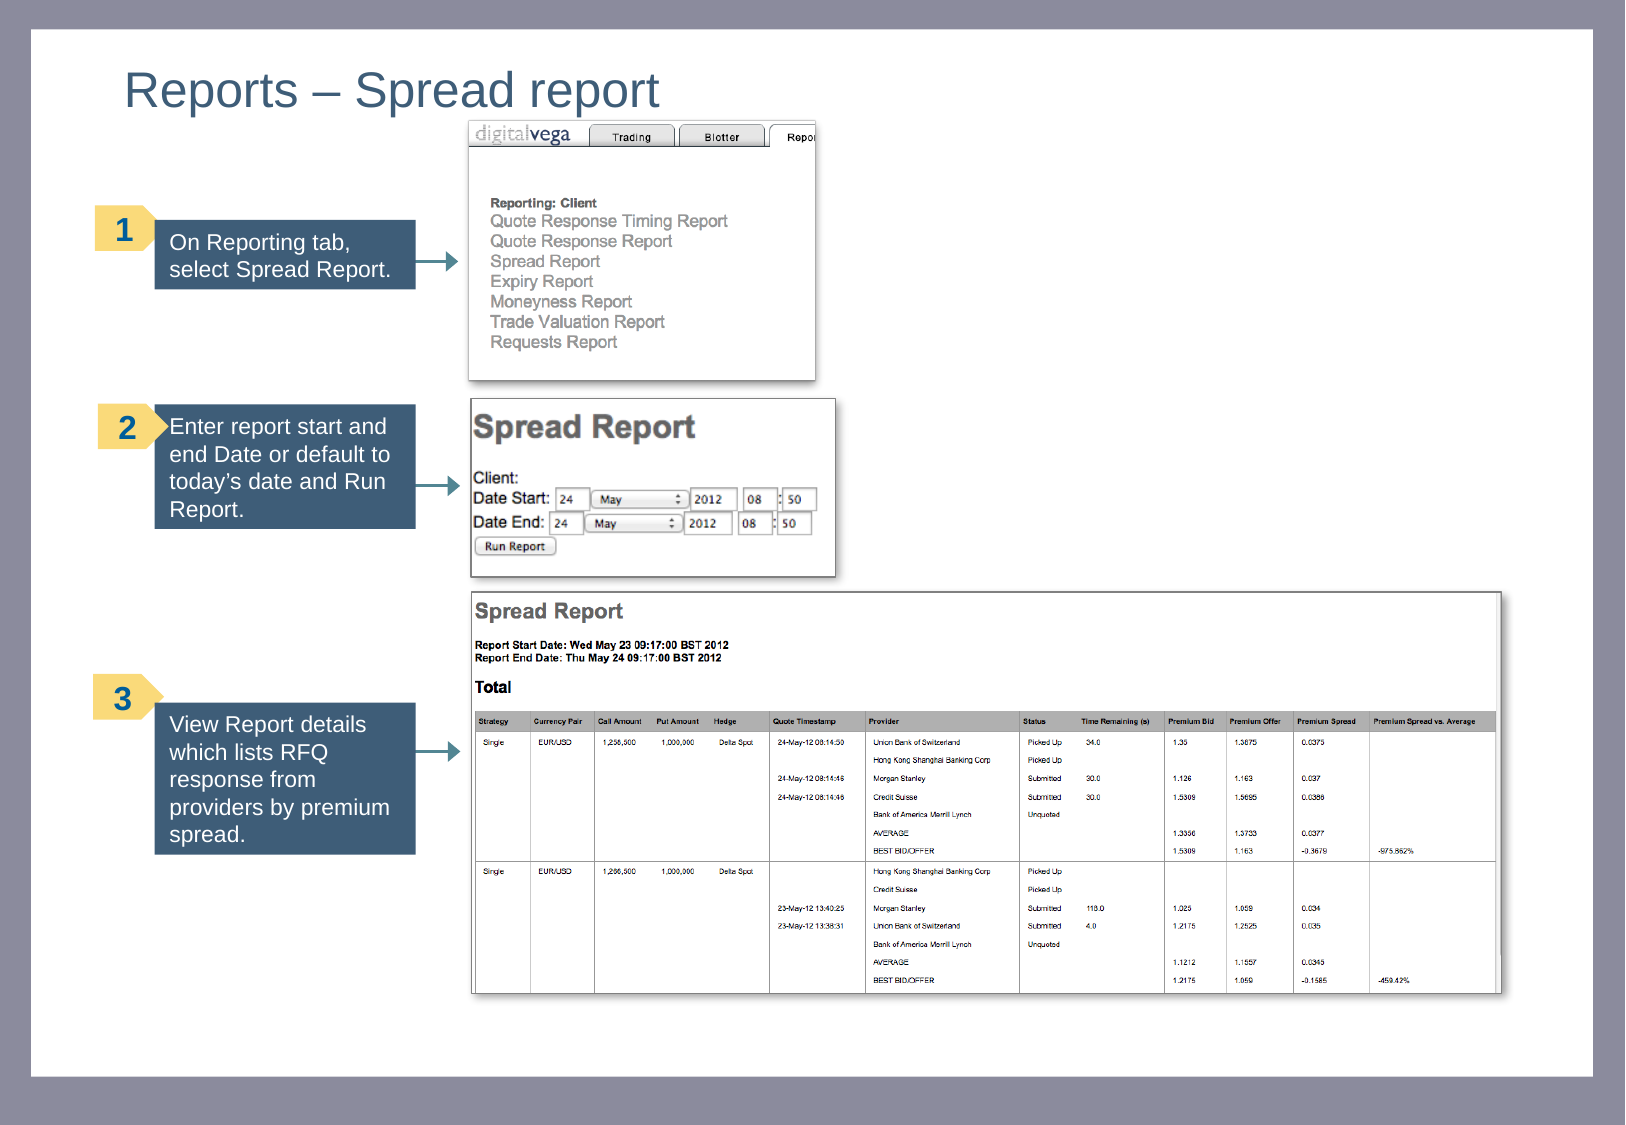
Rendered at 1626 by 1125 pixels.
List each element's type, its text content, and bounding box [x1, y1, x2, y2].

text_box On Reporting tab, select Spread Report. [153, 218, 418, 292]
text_box 3 [91, 671, 167, 722]
picture [469, 120, 815, 381]
text_box Enter report start and end Date or default to today’s date and Run Report. [153, 402, 418, 531]
text_box Reports – Spread report [108, 49, 922, 125]
text_box View Report details which lists RFQ response from providers by premium spread. [153, 701, 418, 857]
picture [471, 592, 1501, 994]
text_box 1 [92, 203, 159, 254]
text_box 2 [95, 401, 171, 452]
picture [471, 399, 835, 577]
